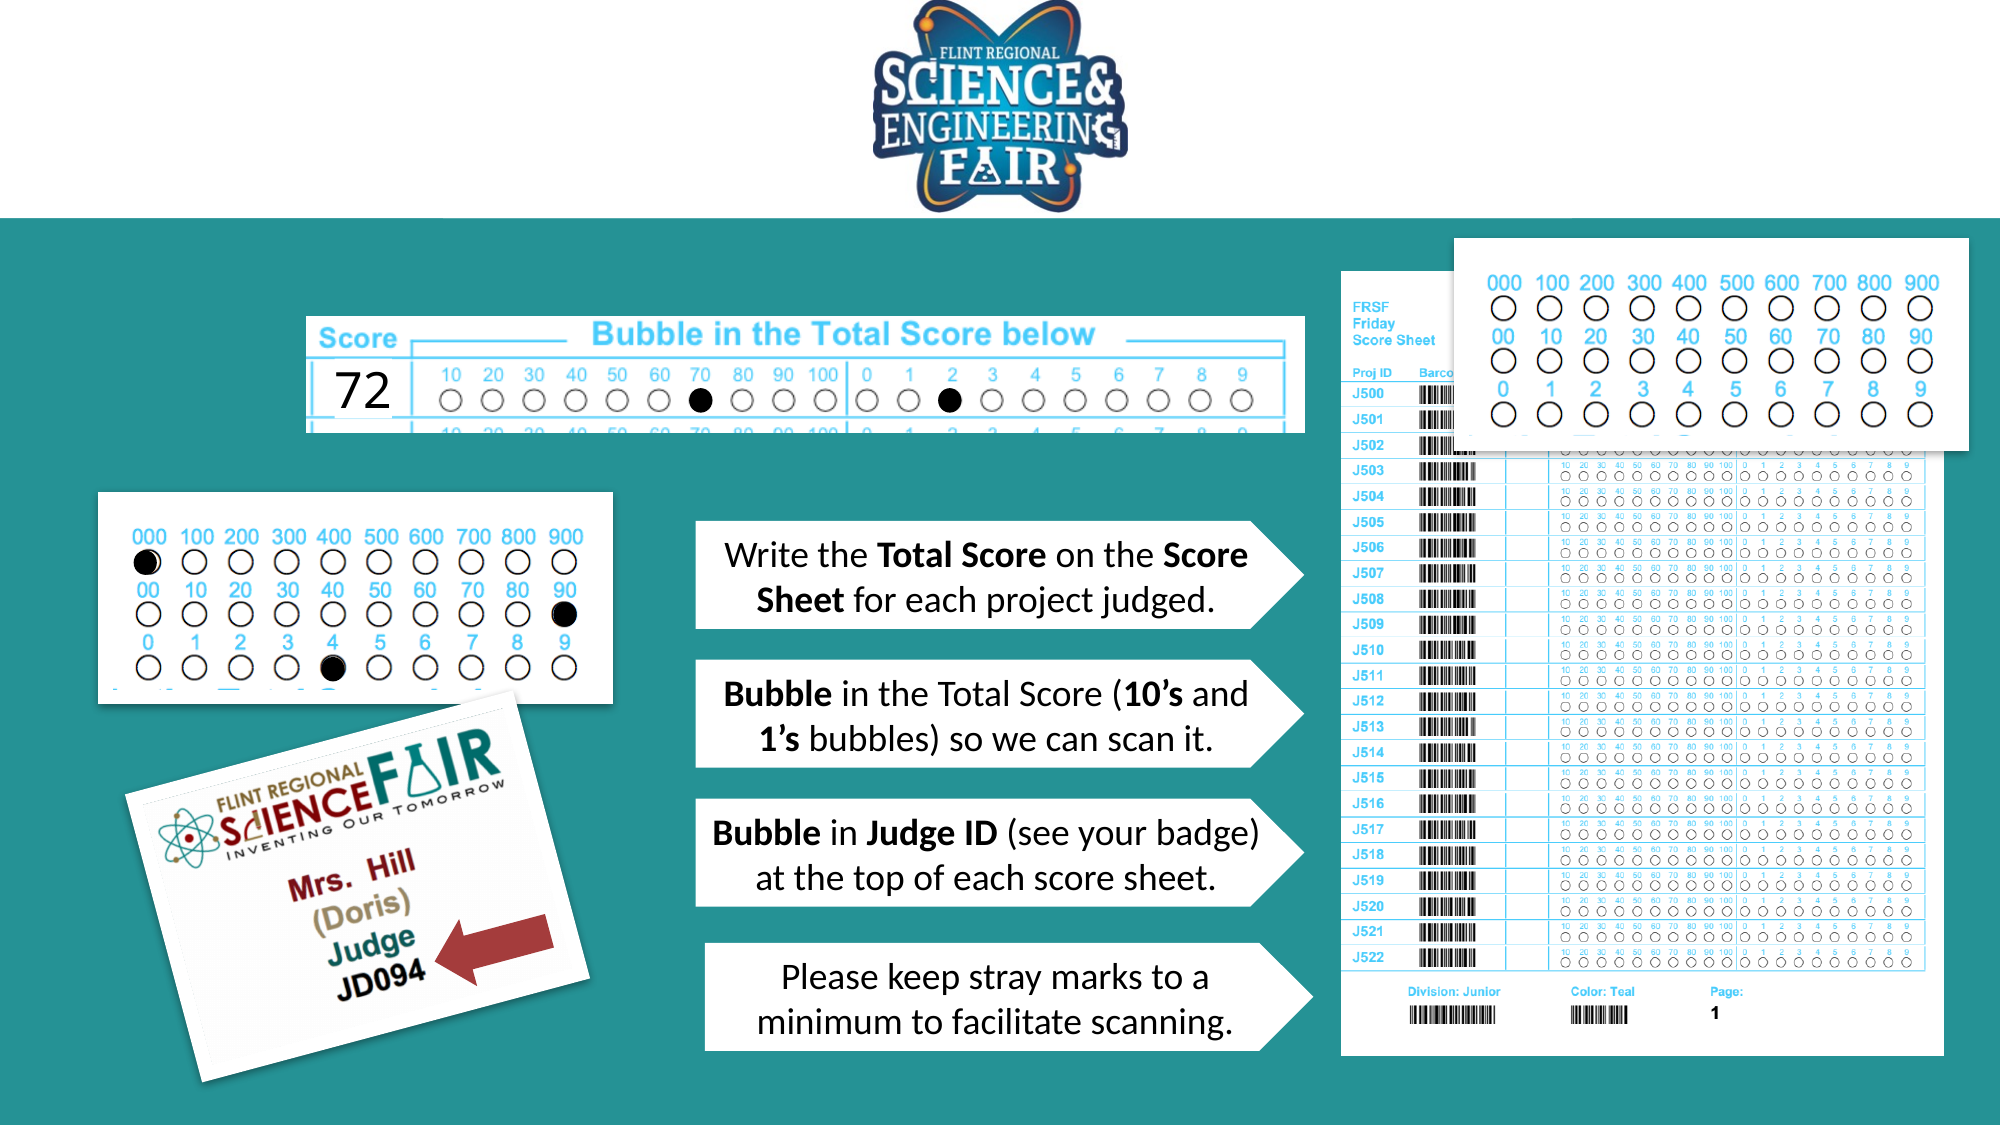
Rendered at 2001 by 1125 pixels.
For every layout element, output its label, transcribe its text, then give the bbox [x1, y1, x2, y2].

text_box [18, 0, 1978, 214]
picture [144, 709, 571, 1064]
text_box [544, 912, 556, 952]
picture [112, 506, 599, 690]
text_box Bubble in the Total Score (10’s and 1’s bubbles) so we can scan it. [694, 658, 1306, 769]
text_box Please keep stray marks to a minimum to facilitate scanning. [703, 941, 1315, 1052]
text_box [305, 316, 1305, 433]
text_box Write the Total Score on the Score Sheet for each project judged. [694, 519, 1306, 630]
picture [873, 0, 1128, 213]
picture [1322, 252, 1961, 1078]
text_box Bubble in Judge ID (see your badge) at the top of each score sheet. [694, 797, 1306, 908]
